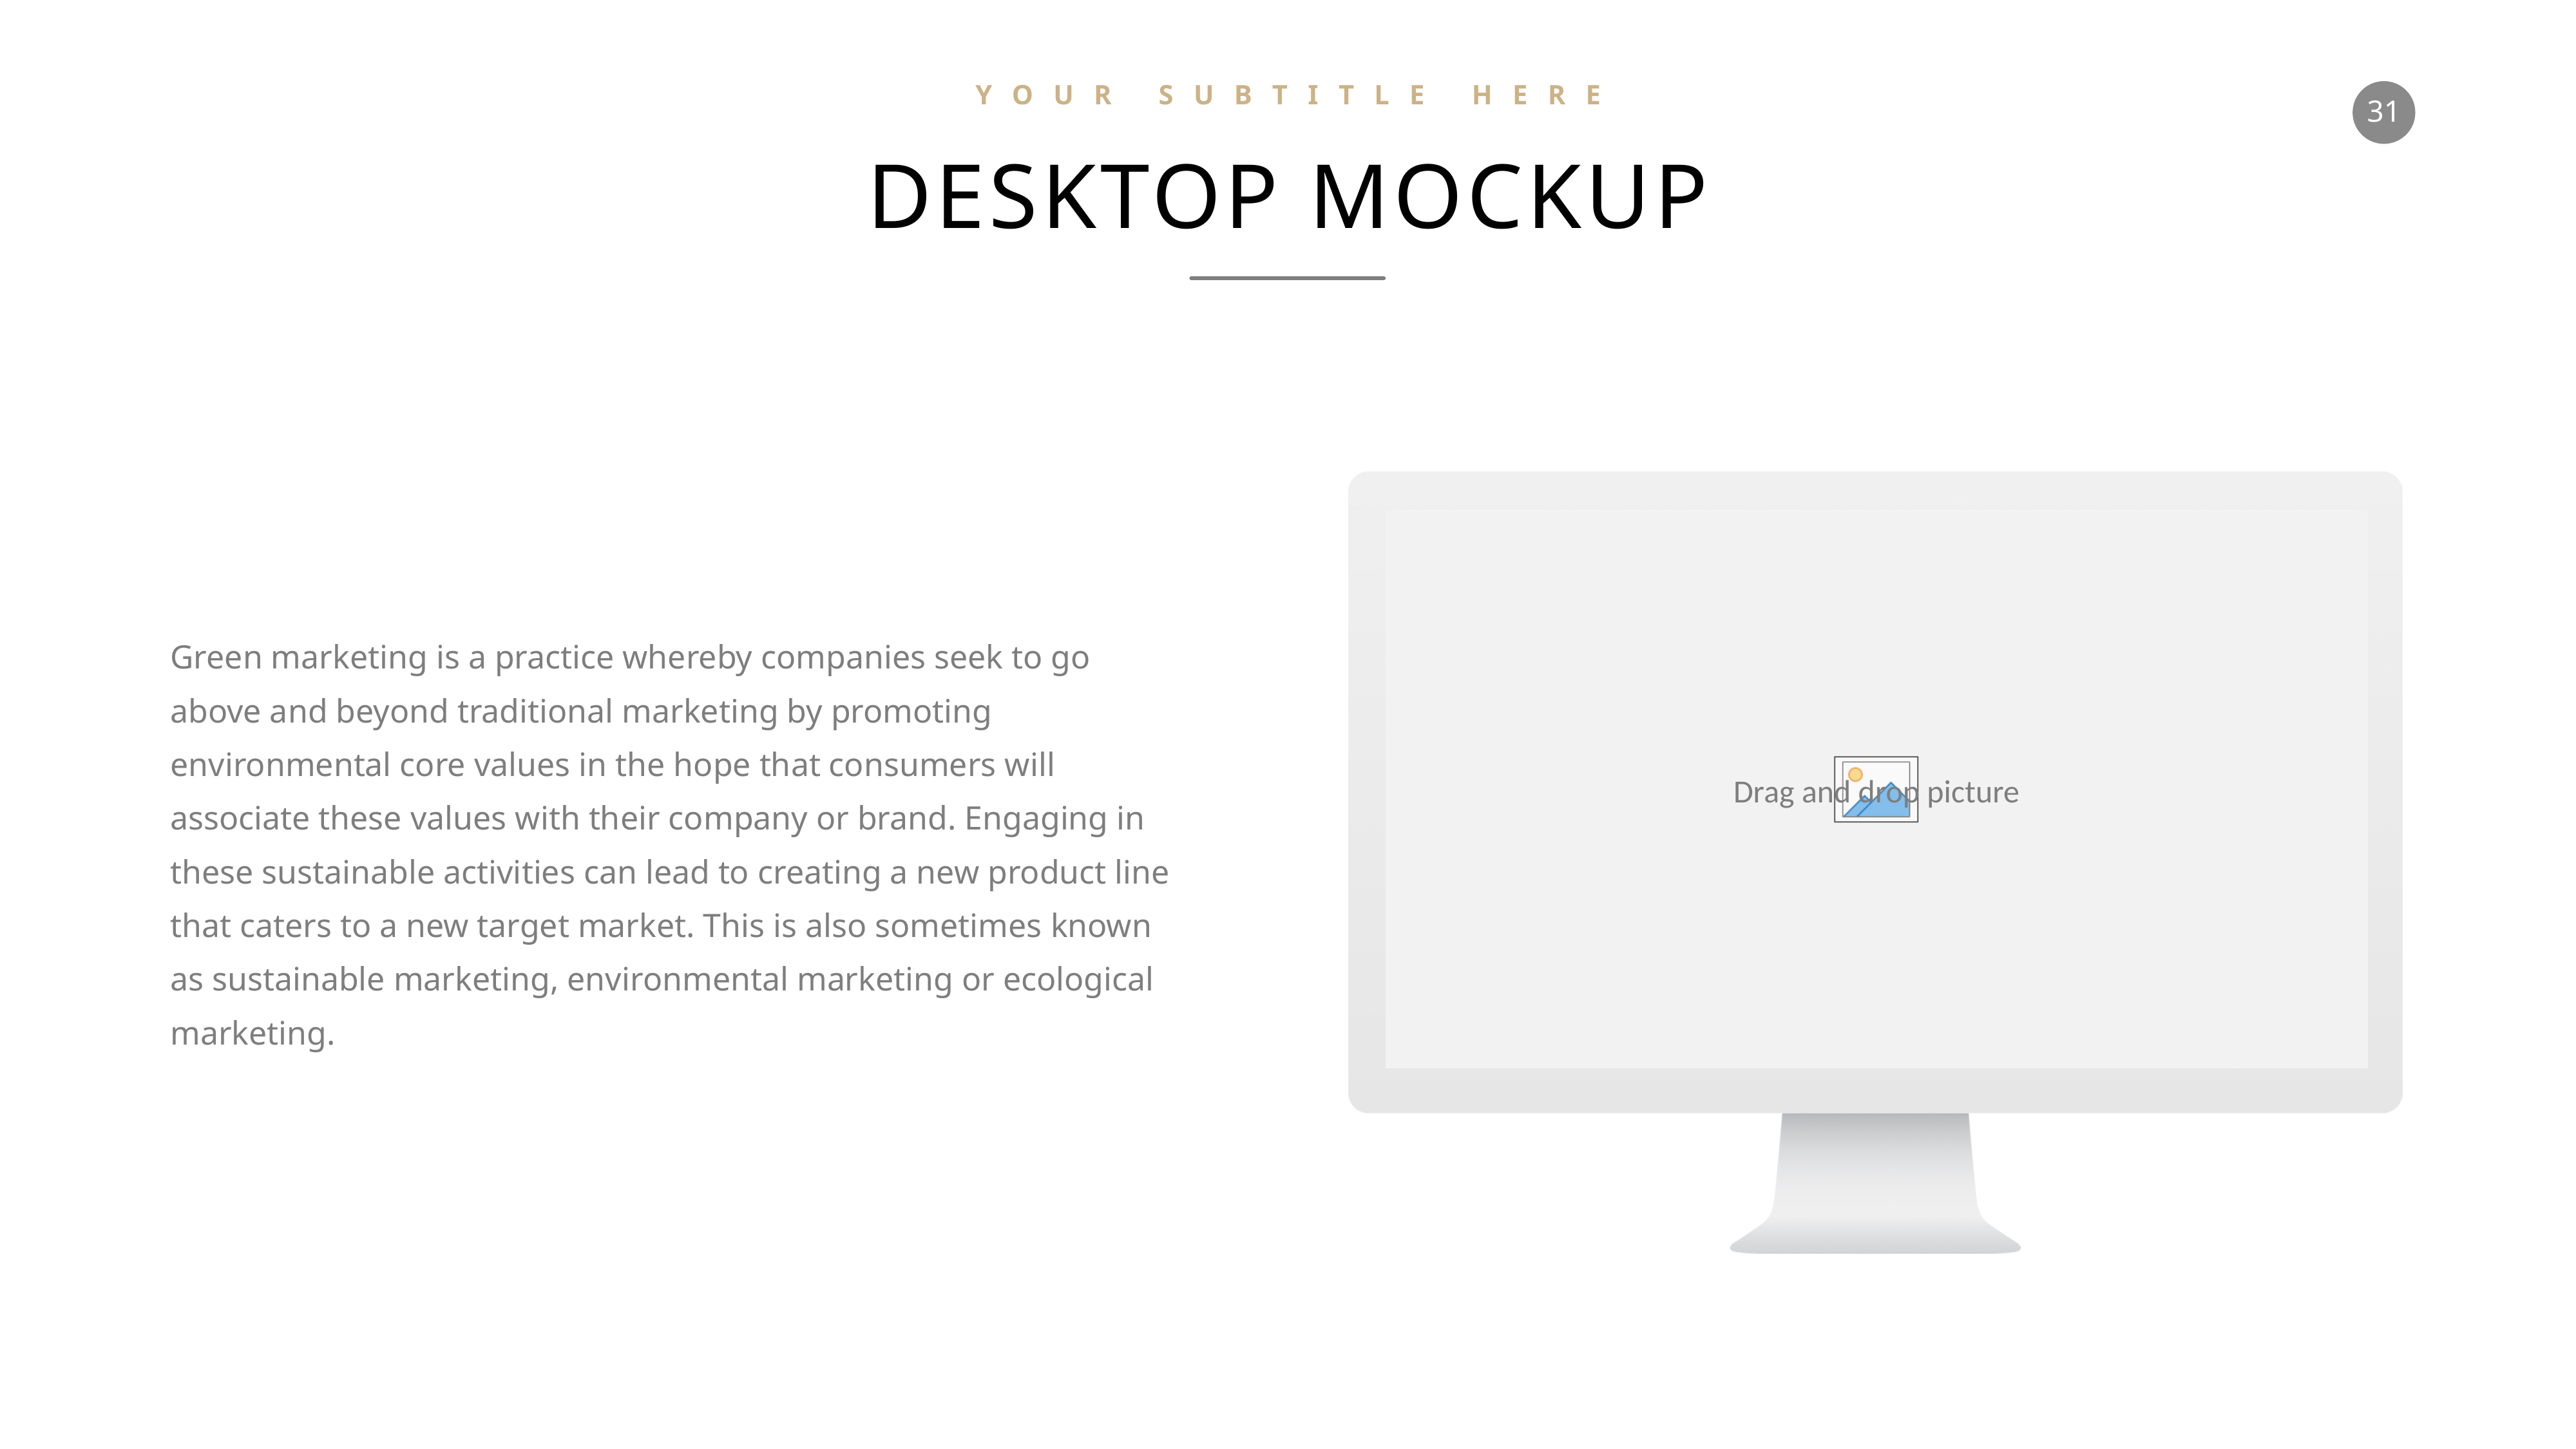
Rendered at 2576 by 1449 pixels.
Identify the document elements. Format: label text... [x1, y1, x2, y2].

text_box DESKTOP MOCKUP [857, 135, 1719, 251]
text_box YOUR SUBTITLE HERE [966, 73, 1611, 115]
text_box Green marketing is a practice whereby companies seek to go above and beyond traditional marketing by promoting environmental core values in the hope that consumers will associate these values with their company or brand. Engaging in these sustainable activities can lead to creating a new product line that caters to a new target market. This is also sometimes known as sustainable marketing, environmental marketing or ecological marketing. [160, 617, 1192, 1056]
picture [1333, 459, 2416, 1269]
